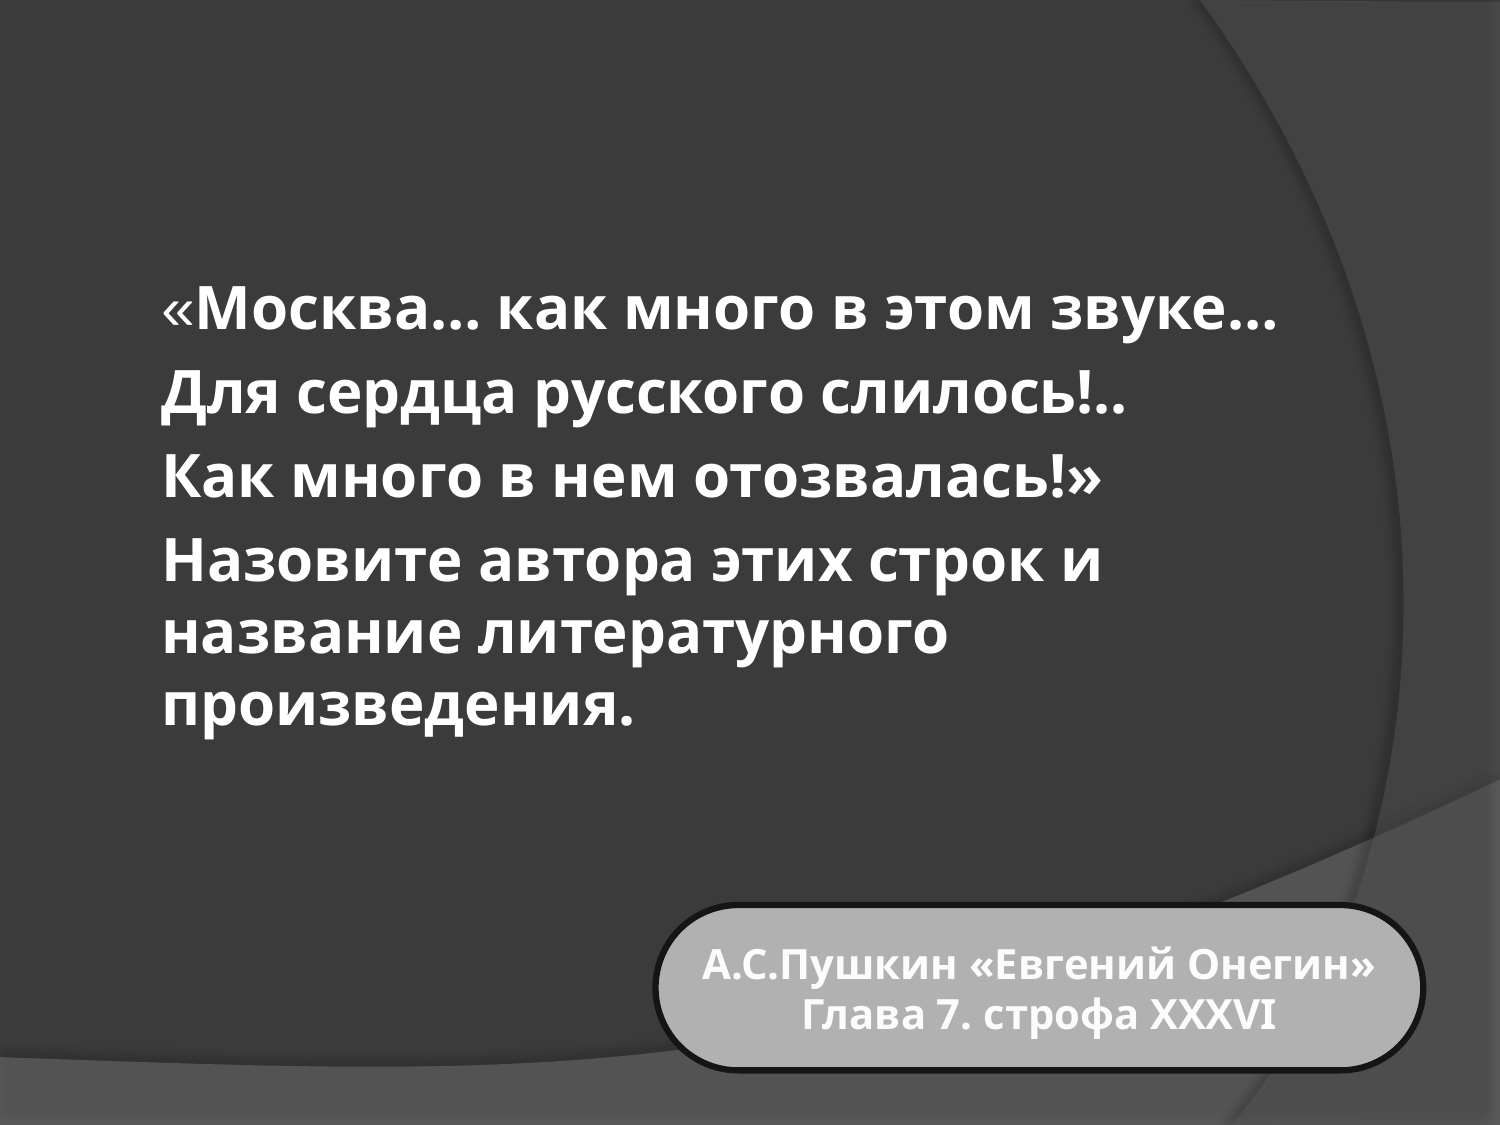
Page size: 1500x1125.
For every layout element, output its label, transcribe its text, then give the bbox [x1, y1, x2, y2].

list «Москва… как много в этом звуке… Для сердца русского слилось!.. Как много в нем отозвалась!» Назовите автора этих строк и название литературного произведения. [75, 262, 1300, 752]
text_box А.С.Пушкин «Евгений Онегин» Глава 7. строфа XXXVI [653, 903, 1425, 1072]
